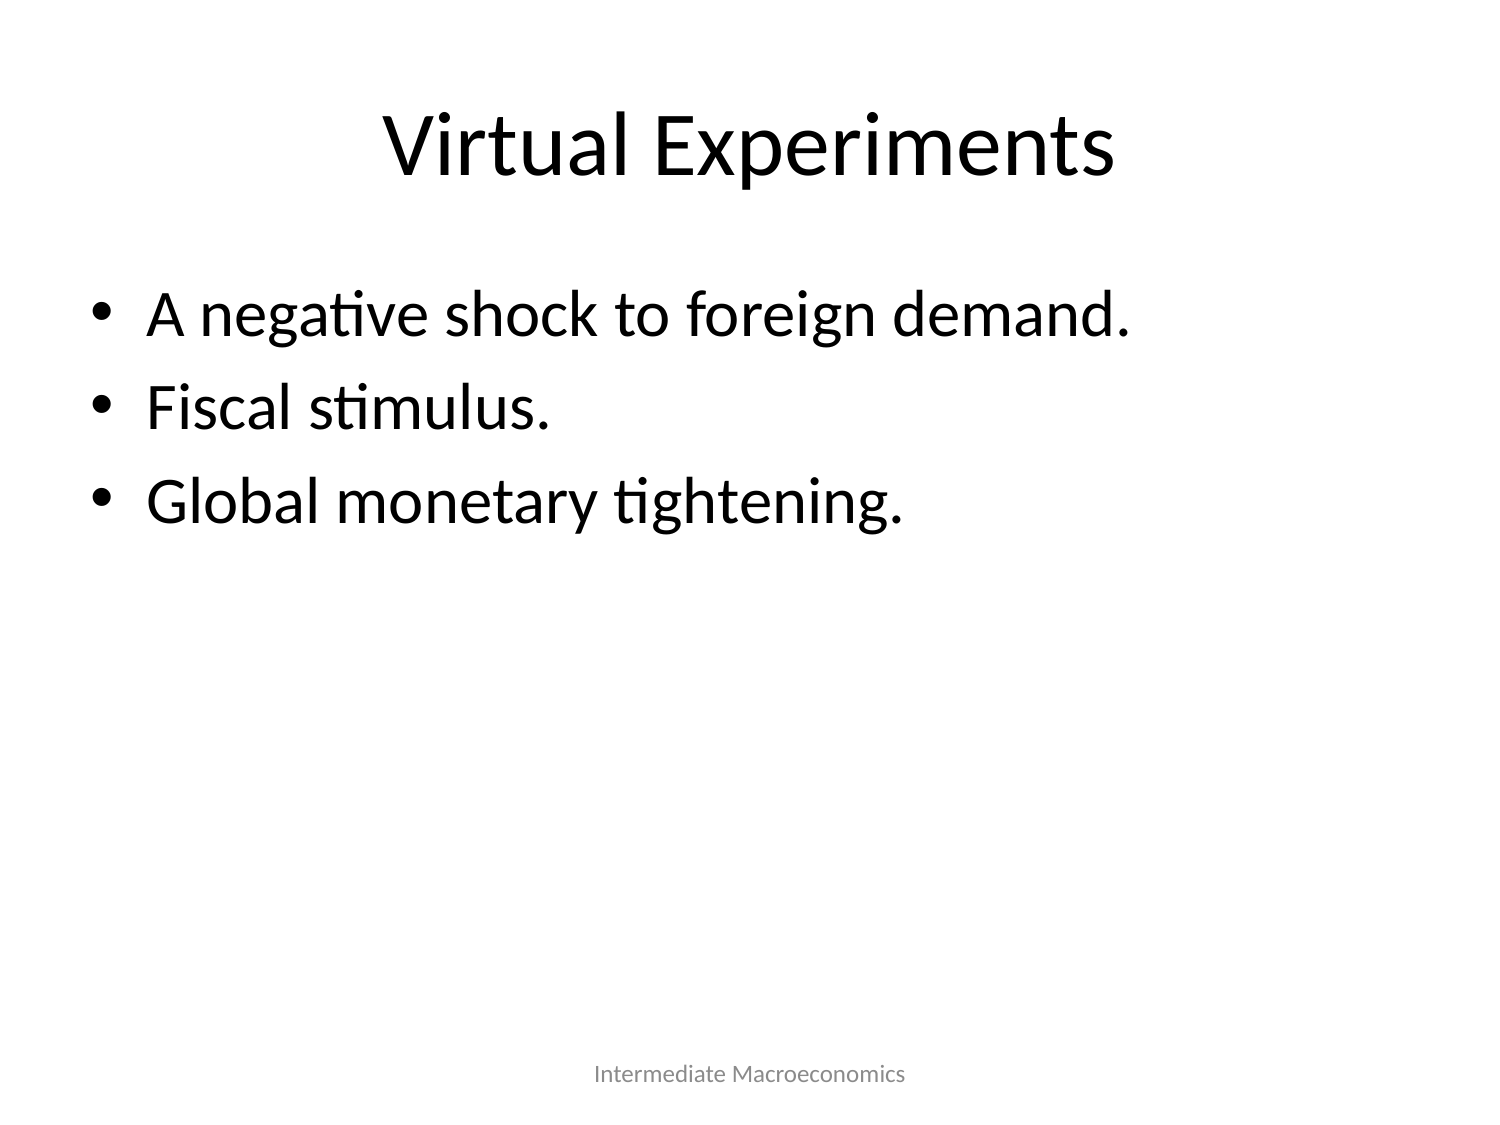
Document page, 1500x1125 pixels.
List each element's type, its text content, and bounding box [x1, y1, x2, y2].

footer Intermediate Macroeconomics [512, 1042, 988, 1103]
title Virtual Experiments [75, 45, 1425, 233]
list A negative shock to foreign demand. Fiscal stimulus. Global monetary tightening. [75, 262, 1425, 1005]
